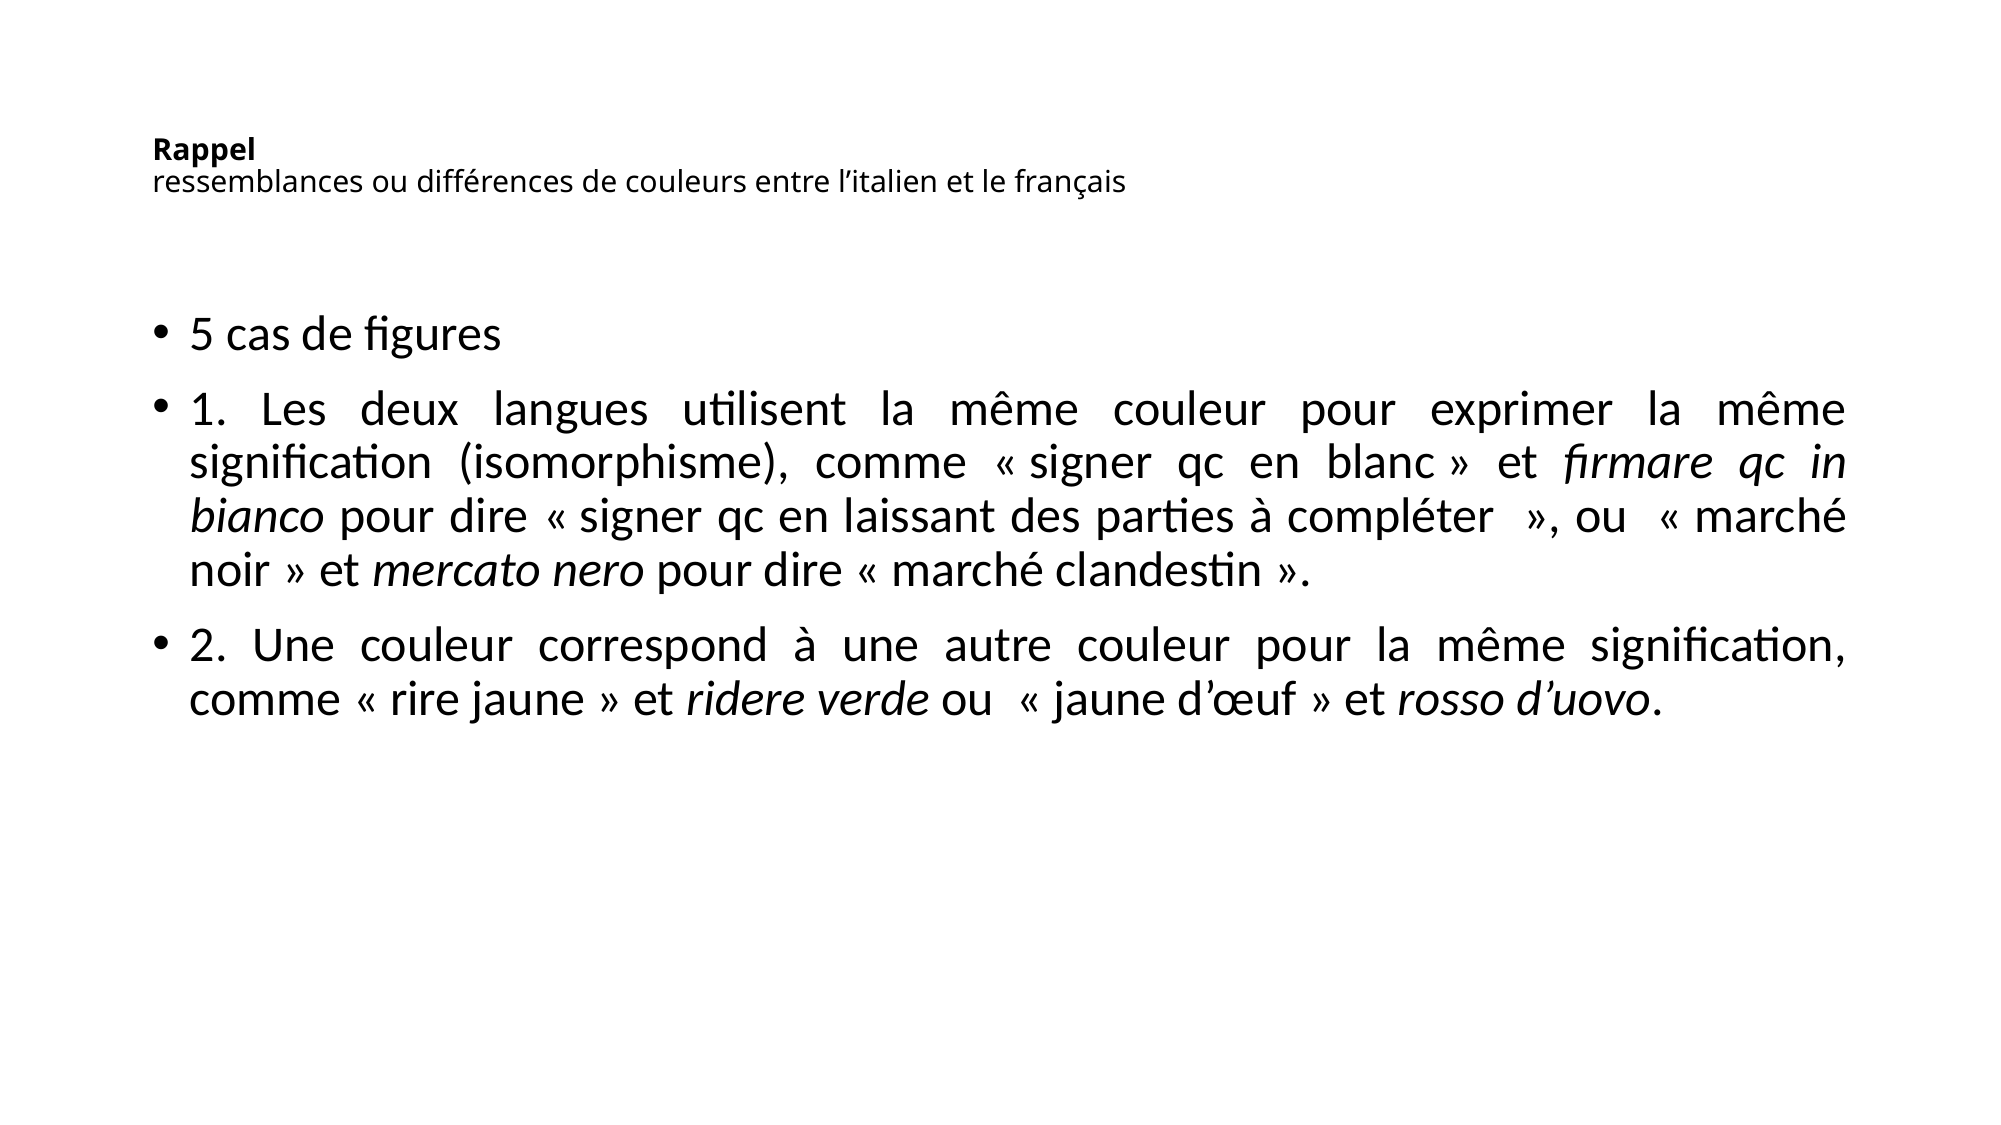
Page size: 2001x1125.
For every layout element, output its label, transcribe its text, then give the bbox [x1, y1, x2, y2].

list 5 cas de figures 1. Les deux langues utilisent la même couleur pour exprimer la même signification (isomorphisme), comme « signer qc en blanc » et firmare qc in bianco pour dire « signer qc en laissant des parties à compléter », ou « marché noir » et mercato nero pour dire « marché clandestin ». 2. Une couleur correspond à une autre couleur pour la même signification, comme « rire jaune » et ridere verde ou « jaune d’œuf » et rosso d’uovo. [137, 299, 1863, 1014]
title Rappel ressemblances ou différences de couleurs entre l’italien et le français [137, 59, 1863, 278]
